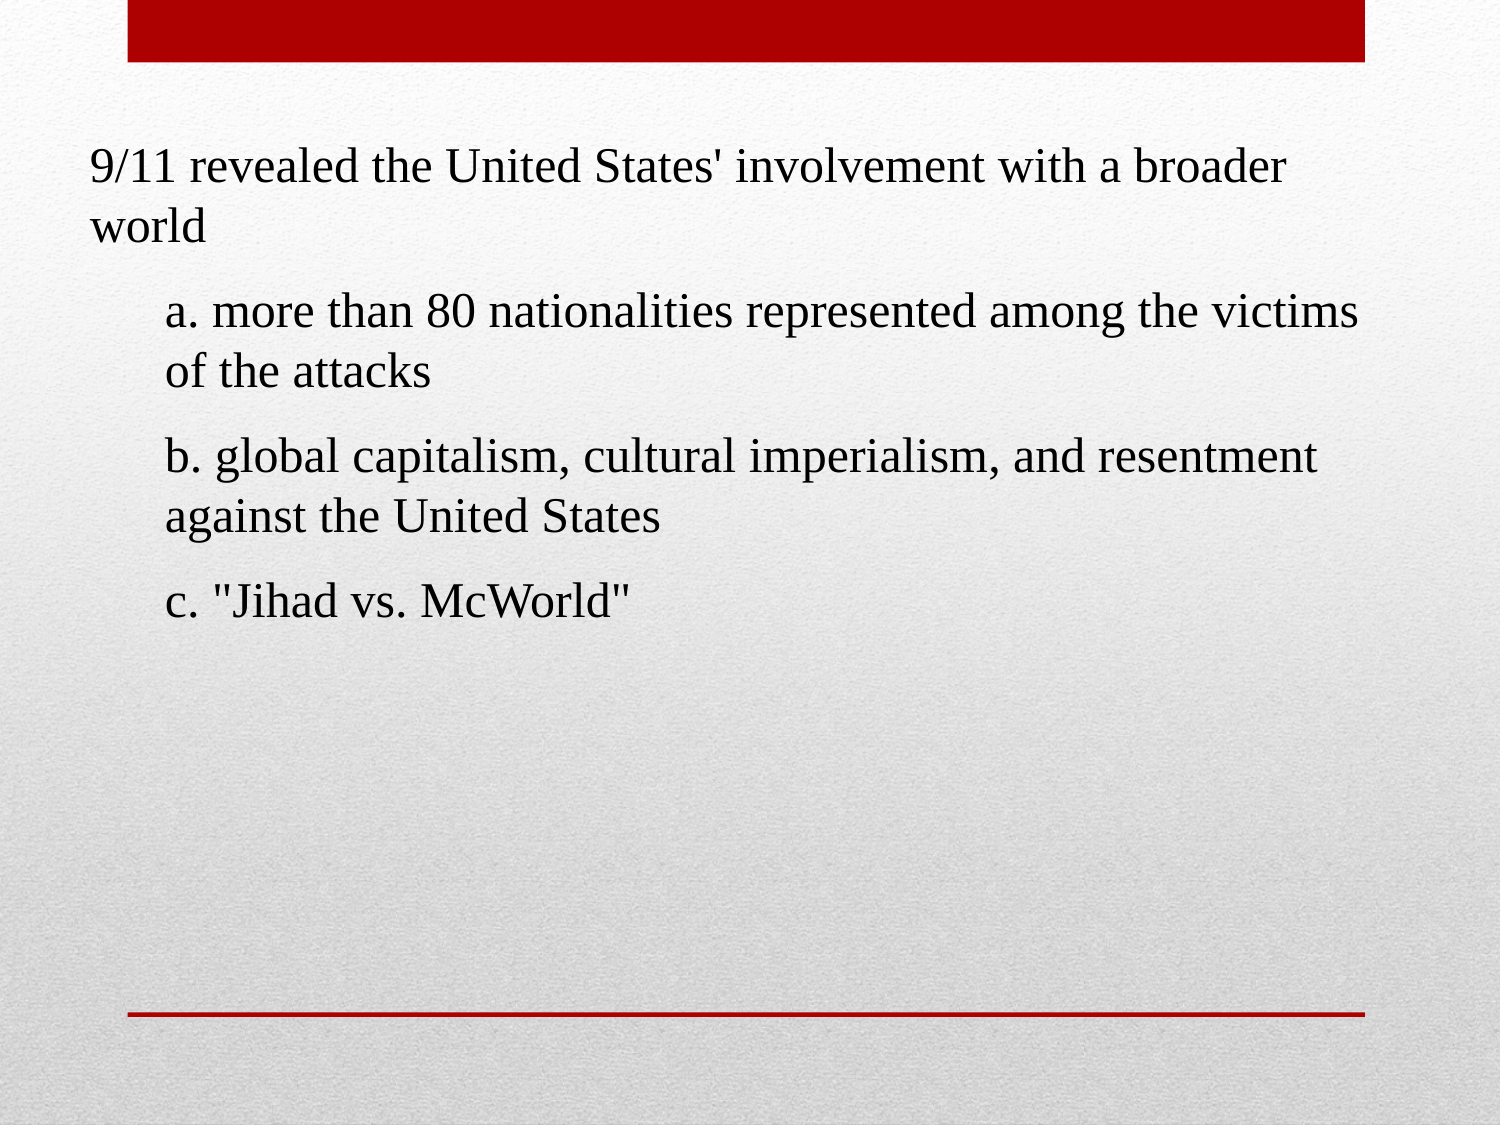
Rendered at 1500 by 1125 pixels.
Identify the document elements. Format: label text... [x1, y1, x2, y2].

text_box 9/11 revealed the United States' involvement with a broader world a. more than 80 nationalities represented among the victims of the attacks b. global capitalism, cultural imperialism, and resentment against the United States c. "Jihad vs. McWorld" [74, 124, 1425, 784]
